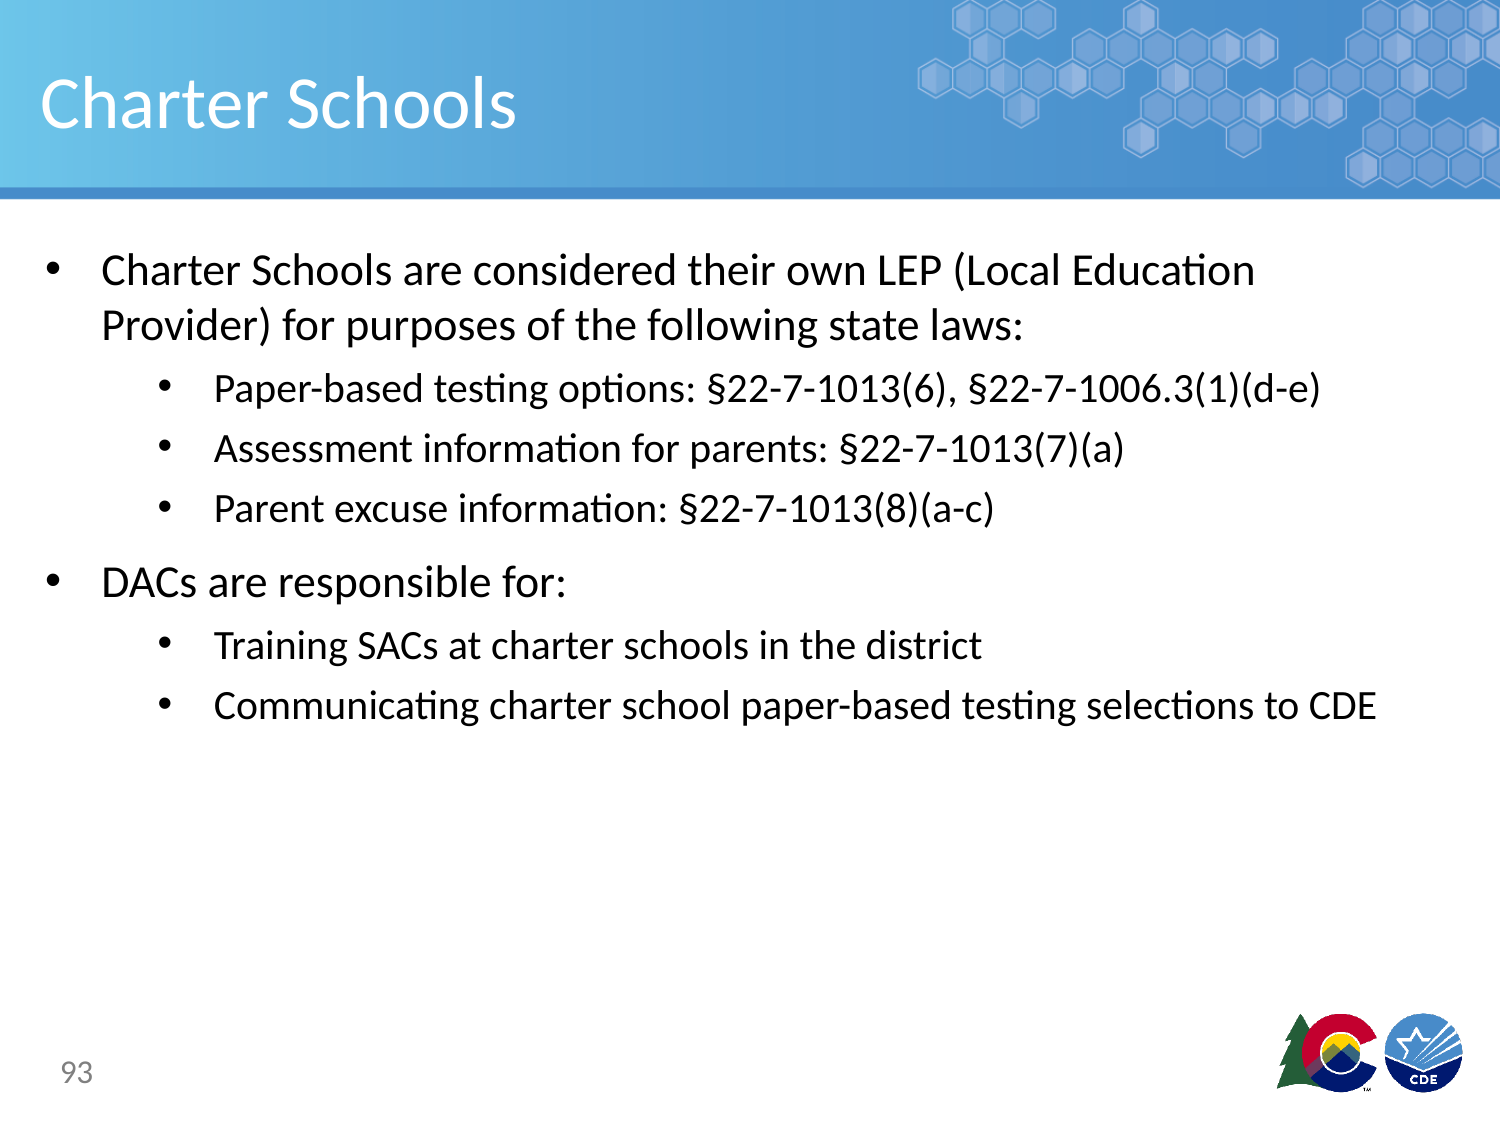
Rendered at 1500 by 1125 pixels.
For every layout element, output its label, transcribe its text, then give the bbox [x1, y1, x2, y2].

list Charter Schools are considered their own LEP (Local Education Provider) for purposes of the following state laws: Paper-based testing options: §22-7-1013(6), §22-7-1006.3(1)(d-e) Assessment information for parents: §22-7-1013(7)(a) Parent excuse information: §22-7-1013(8)(a-c) DACs are responsible for: Training SACs at charter schools in the district Communicating charter school paper-based testing selections to CDE [45, 239, 1397, 1002]
slide_number 93 [45, 1042, 122, 1103]
picture [0, 0, 1500, 200]
picture [1275, 1012, 1463, 1093]
title Charter Schools [40, 41, 1038, 166]
